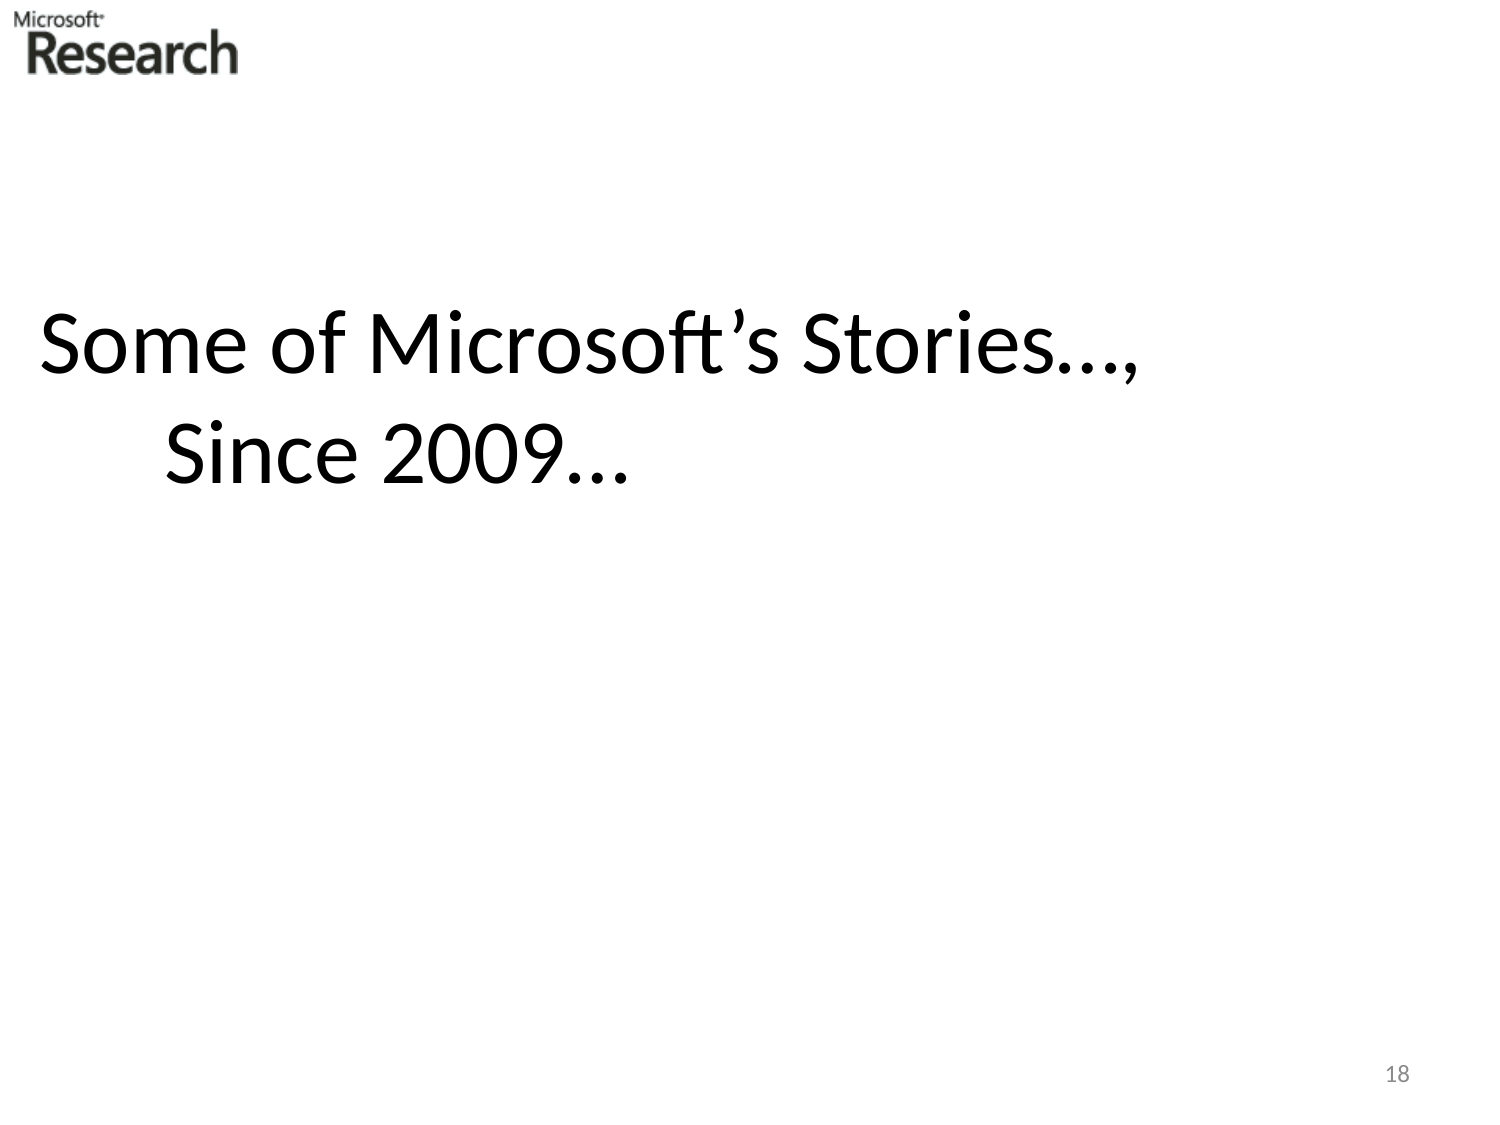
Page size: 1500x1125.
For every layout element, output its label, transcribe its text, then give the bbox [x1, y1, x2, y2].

text_box Some of Microsoft’s Stories…, Since 2009… [24, 274, 1363, 510]
slide_number 18 [1074, 1042, 1425, 1103]
picture [14, 10, 238, 75]
